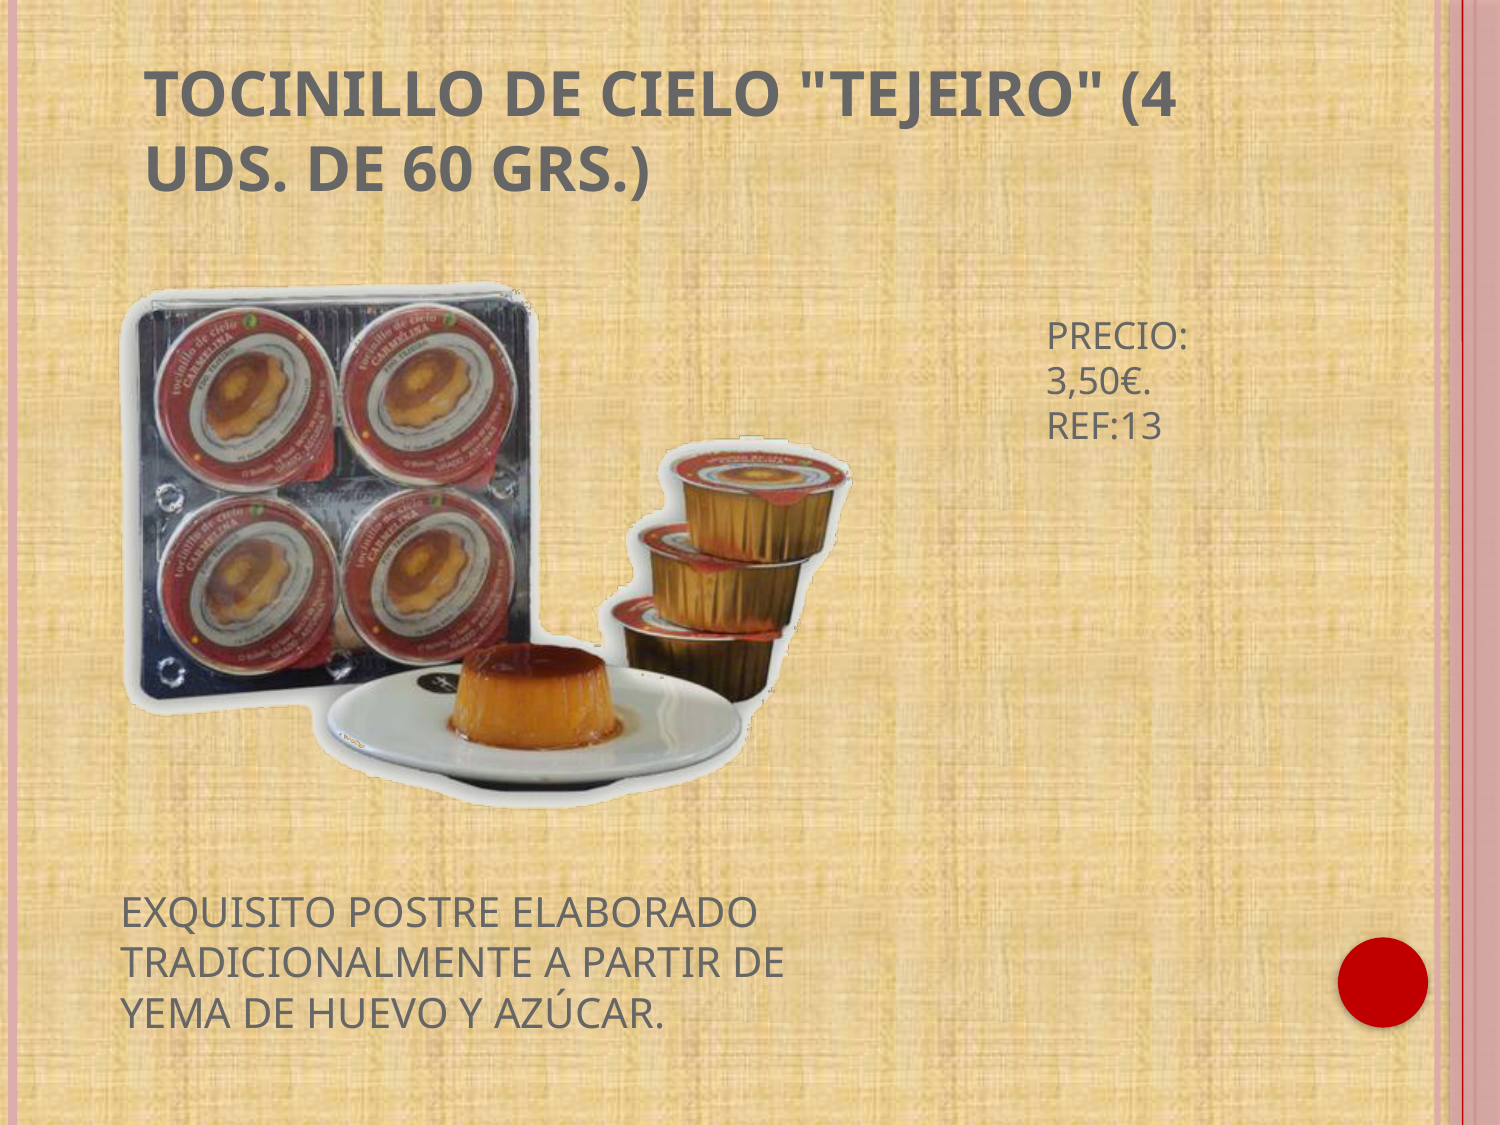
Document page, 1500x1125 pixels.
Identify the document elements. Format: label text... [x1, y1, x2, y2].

picture [18, 0, 1434, 1125]
picture [1441, 0, 1449, 1125]
text_box Precio: 3,50€. ref:13 [1031, 304, 1313, 500]
text_box TOCINILLO DE CIELO "TEJEIRO" (4 Uds. de 60 Grs.) [128, 46, 1278, 287]
text_box Exquisito postre elaborado tradicionalmente a partir de yema de huevo y azúcar. [105, 934, 856, 1044]
picture [0, 0, 7, 1125]
